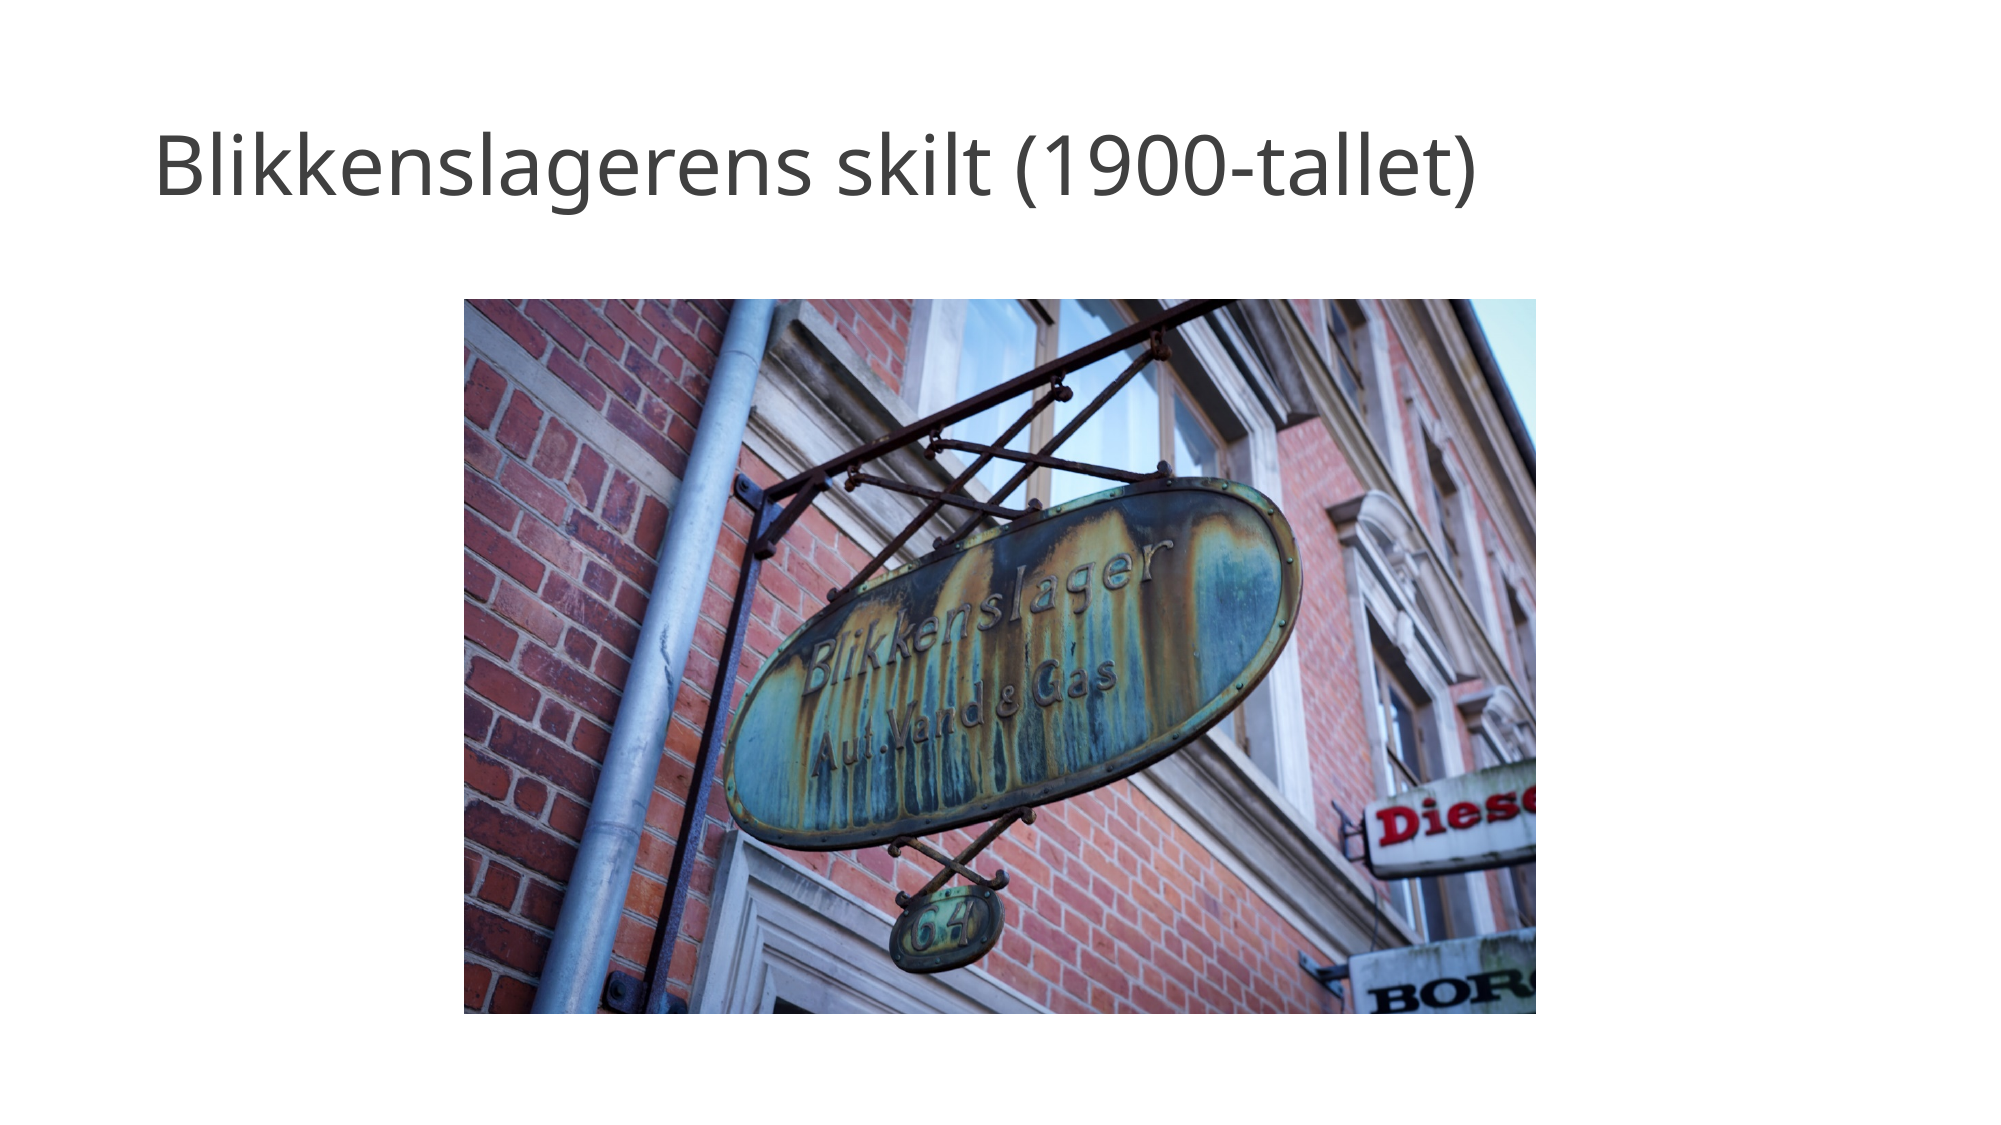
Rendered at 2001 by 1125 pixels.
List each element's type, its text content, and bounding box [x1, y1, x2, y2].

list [464, 299, 1536, 1014]
title Blikkenslagerens skilt (1900-tallet) [137, 59, 1863, 278]
